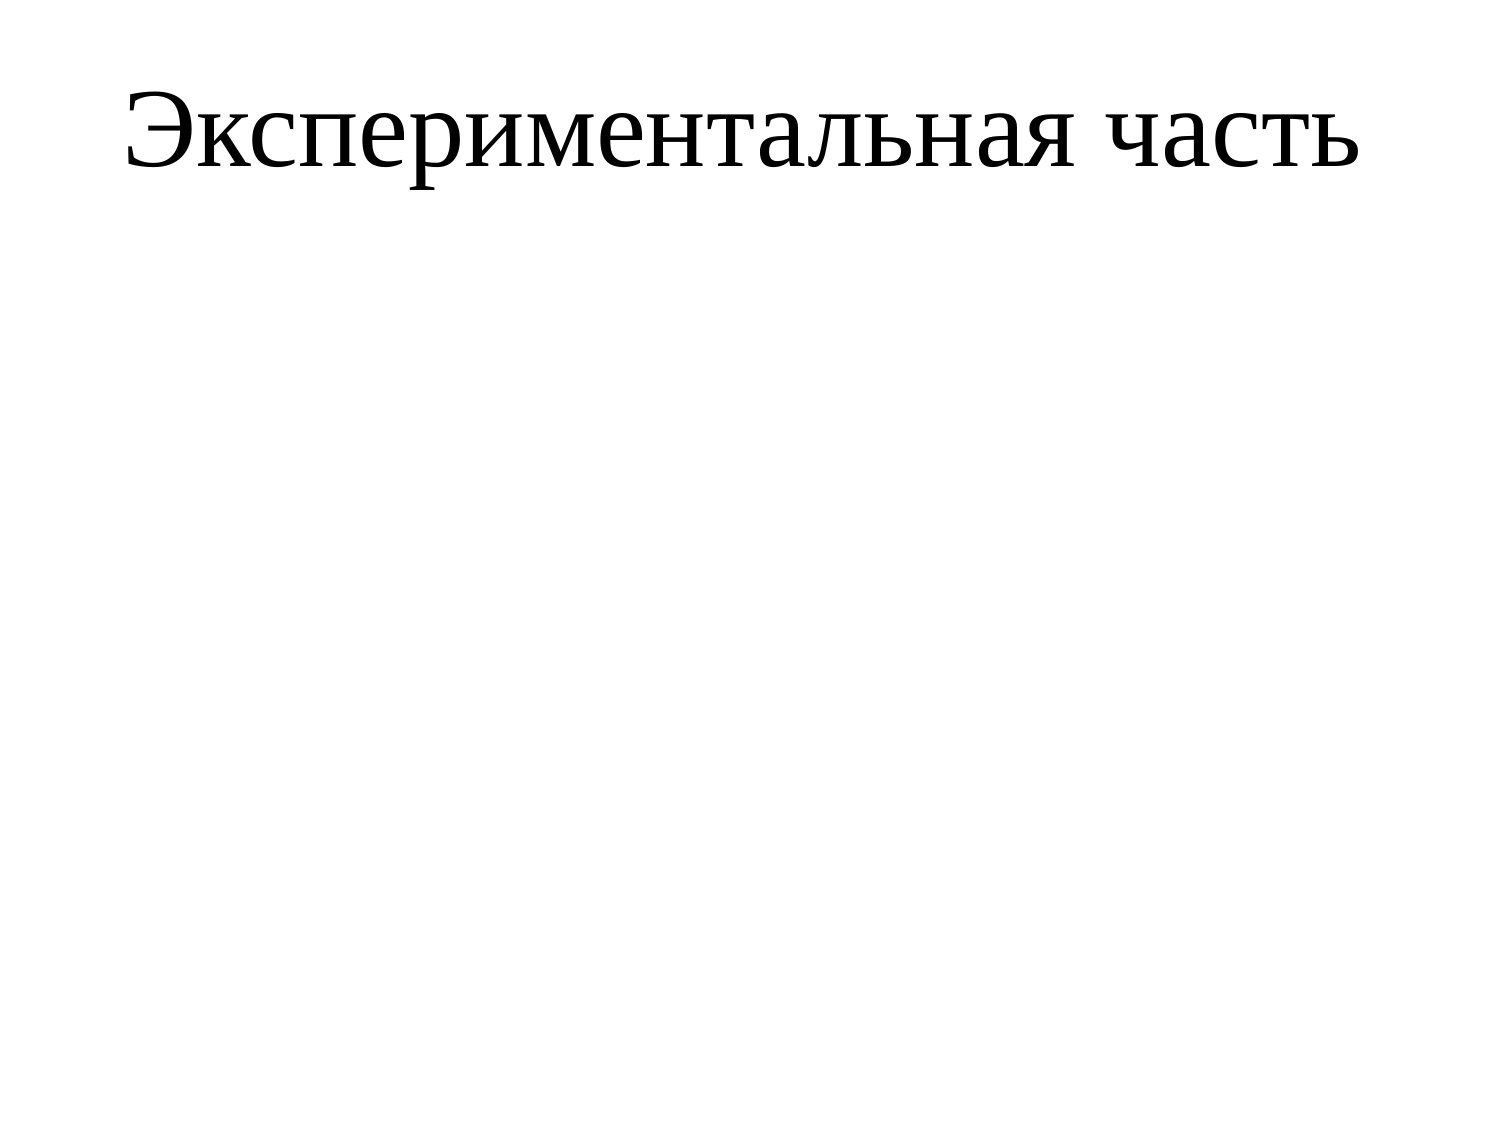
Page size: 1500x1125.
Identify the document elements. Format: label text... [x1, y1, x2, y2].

list Экспериментальная часть [82, 46, 1432, 790]
